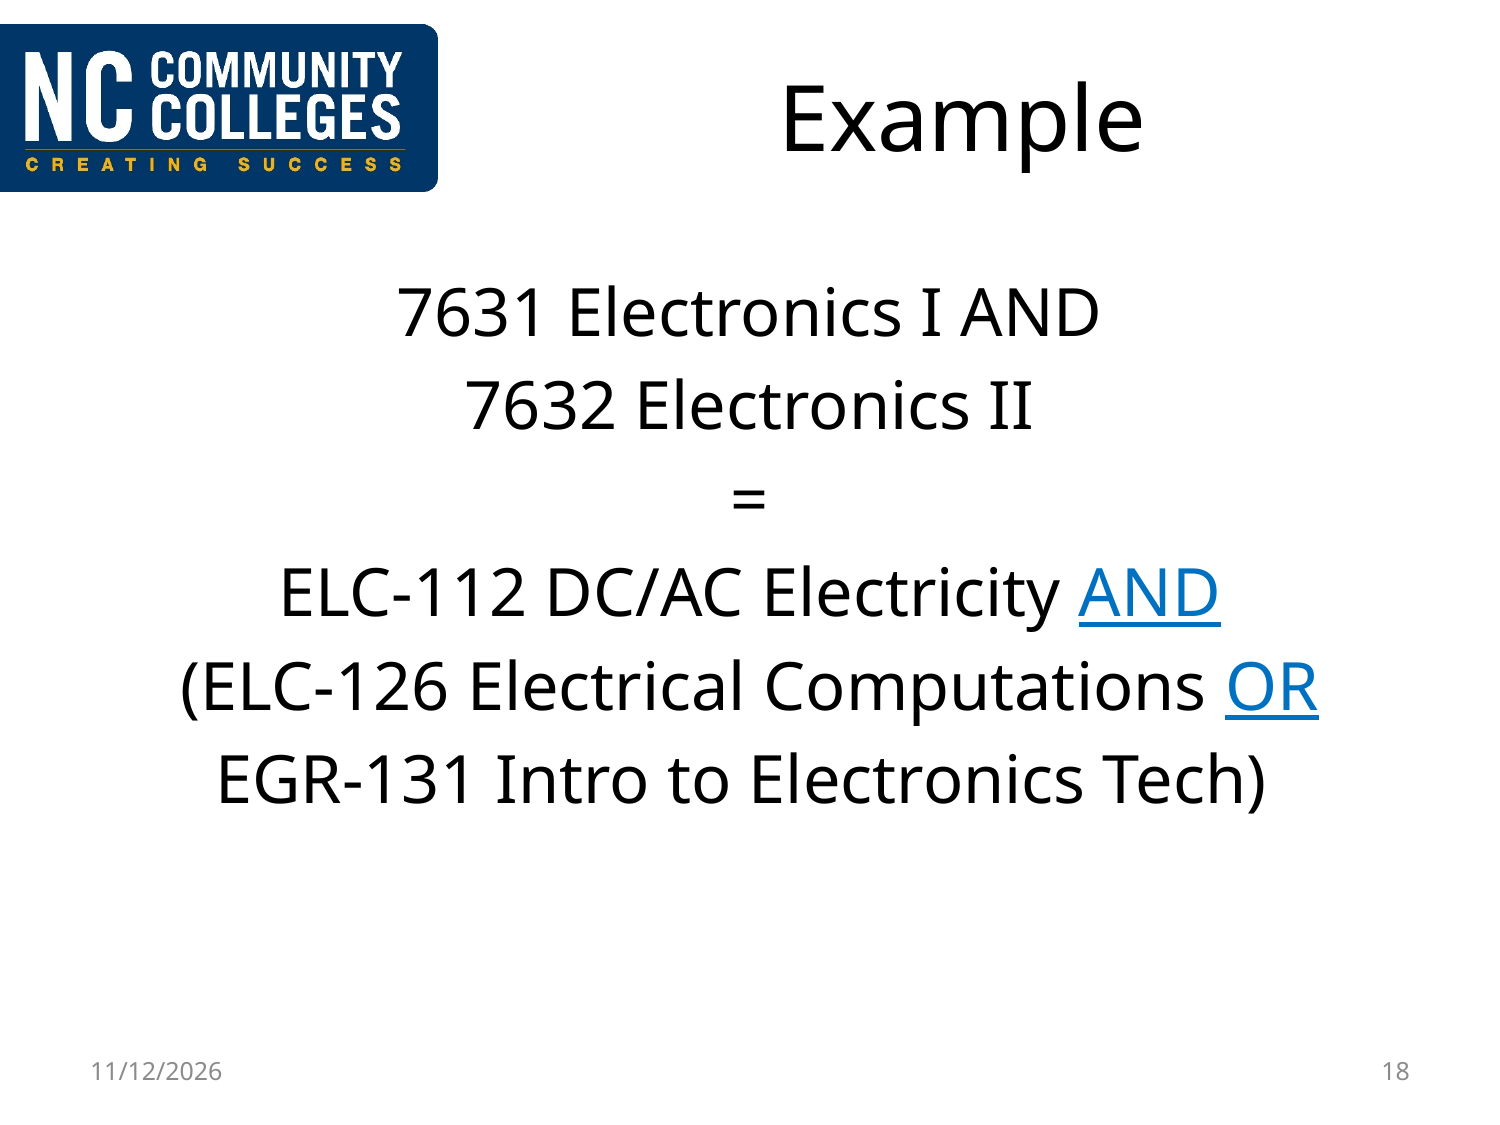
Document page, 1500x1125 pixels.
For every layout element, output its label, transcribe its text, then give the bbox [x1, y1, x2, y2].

slide_number 18 [1074, 1042, 1425, 1103]
picture [0, 24, 438, 192]
title Example [462, 37, 1463, 193]
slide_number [75, 1042, 425, 1103]
list 7631 Electronics I AND 7632 Electronics II = ELC-112 DC/AC Electricity AND (ELC-126 Electrical Computations OR EGR-131 Intro to Electronics Tech) [75, 262, 1425, 1005]
